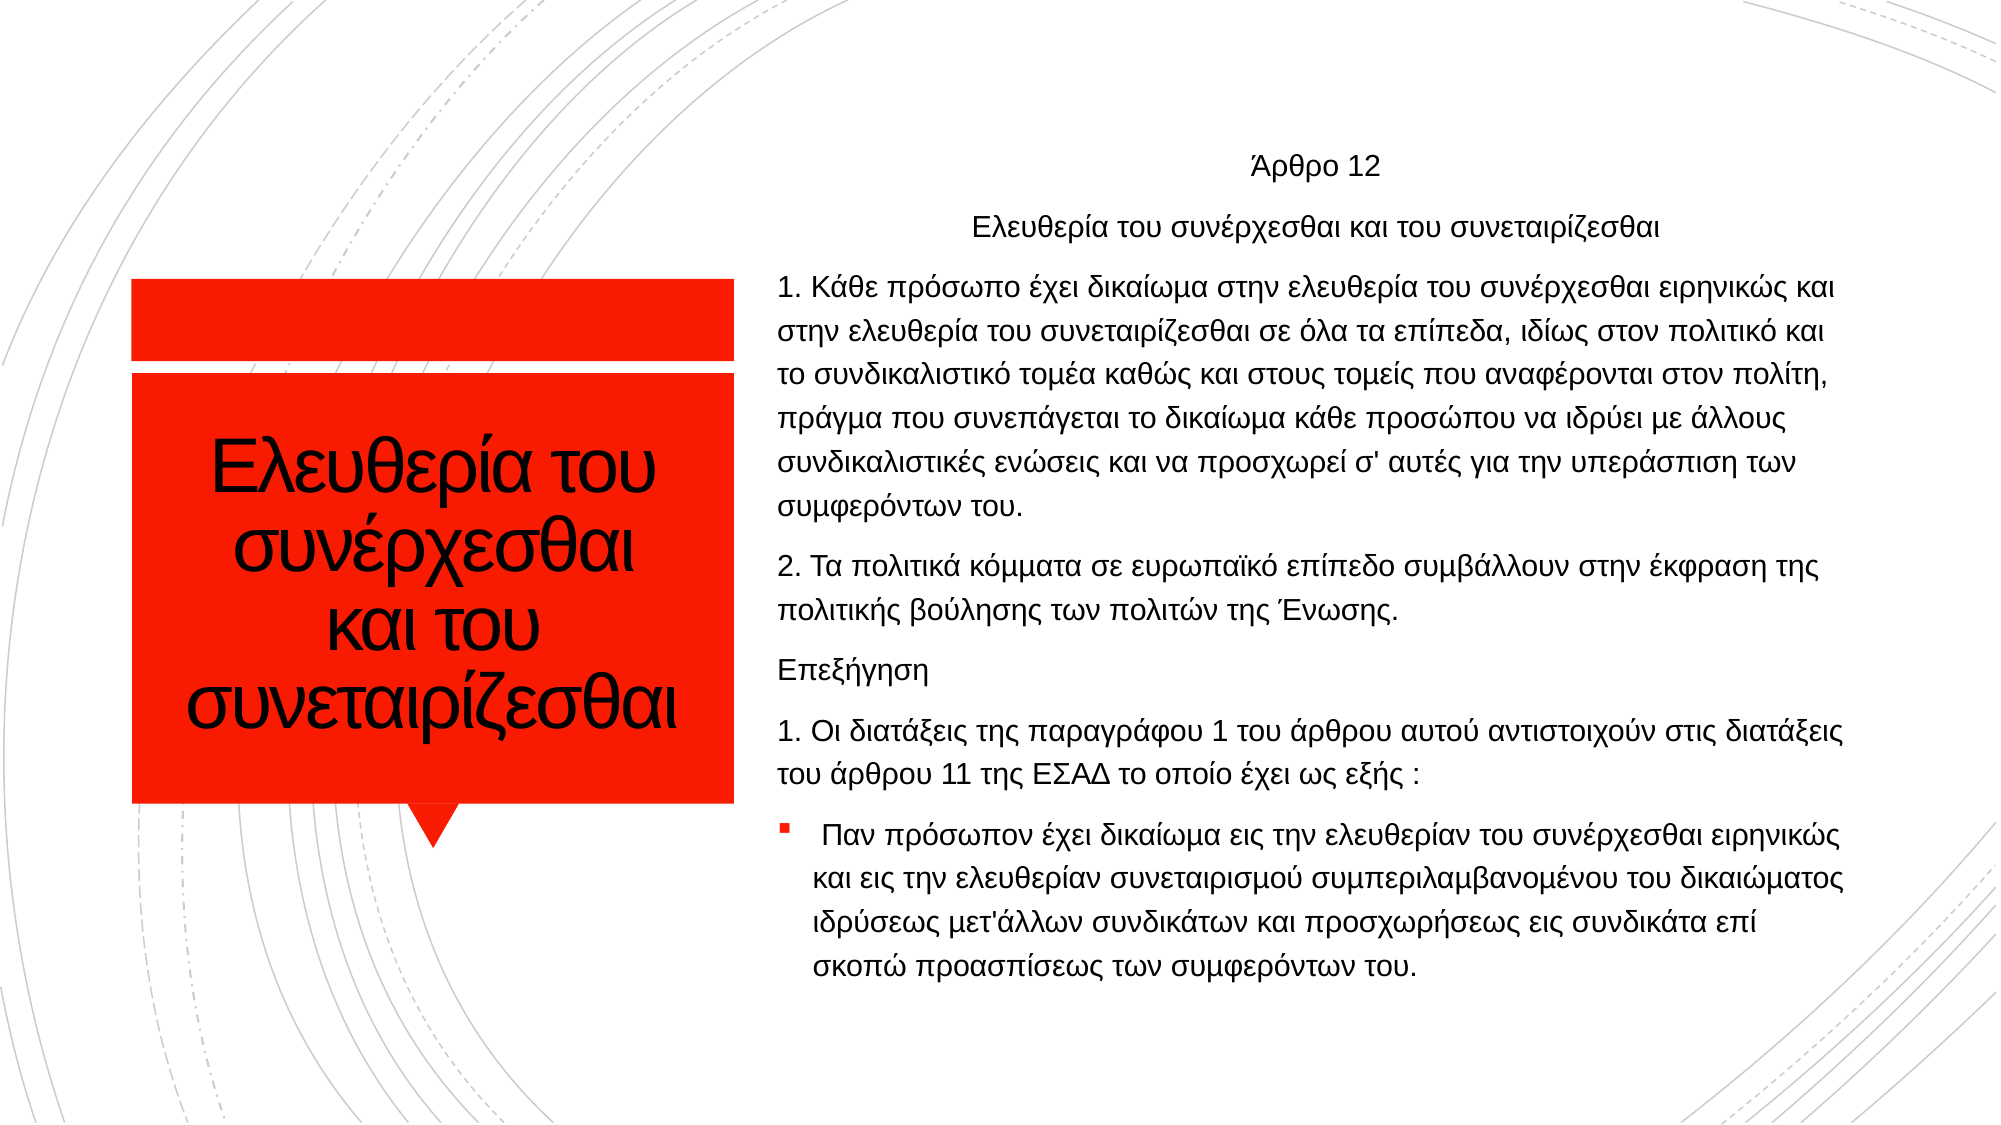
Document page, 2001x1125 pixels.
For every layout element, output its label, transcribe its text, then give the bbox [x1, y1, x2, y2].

title Ελευθερία του συνέρχεσθαι και του συνεταιρίζεσθαι [145, 385, 720, 789]
list Άρθρο 12 Ελευθερία του συνέρχεσθαι και του συνεταιρίζεσθαι 1. Κάθε πρόσωπο έχει δικαίωµα στην ελευθερία του συνέρχεσθαι ειρηνικώς και στην ελευθερία του συνεταιρίζεσθαι σε όλα τα επίπεδα, ιδίως στον πολιτικό και το συνδικαλιστικό τοµέα καθώς και στους τοµείς που αναφέρονται στον πολίτη, πράγµα που συνεπάγεται το δικαίωµα κάθε προσώπου να ιδρύει µε άλλους συνδικαλιστικές ενώσεις και να προσχωρεί σ' αυτές για την υπεράσπιση των συµφερόντων του. 2. Τα πολιτικά κόµµατα σε ευρωπαϊκό επίπεδο συµβάλλουν στην έκφραση της πολιτικής βούλησης των πολιτών της Ένωσης. Επεξήγηση 1. Οι διατάξεις της παραγράφου 1 του άρθρου αυτού αντιστοιχούν στις διατάξεις του άρθρου 11 της ΕΣΑ∆ το οποίο έχει ως εξής : Παν πρόσωπον έχει δικαίωµα εις την ελευθερίαν του συνέρχεσθαι ειρηνικώς και εις την ελευθερίαν συνεταιρισµού συµπεριλαµβανοµένου του δικαιώµατος ιδρύσεως µετ'άλλων συνδικάτων και προσχωρήσεως εις συνδικάτα επί σκοπώ προασπίσεως των συµφερόντων του. [762, 131, 1871, 993]
